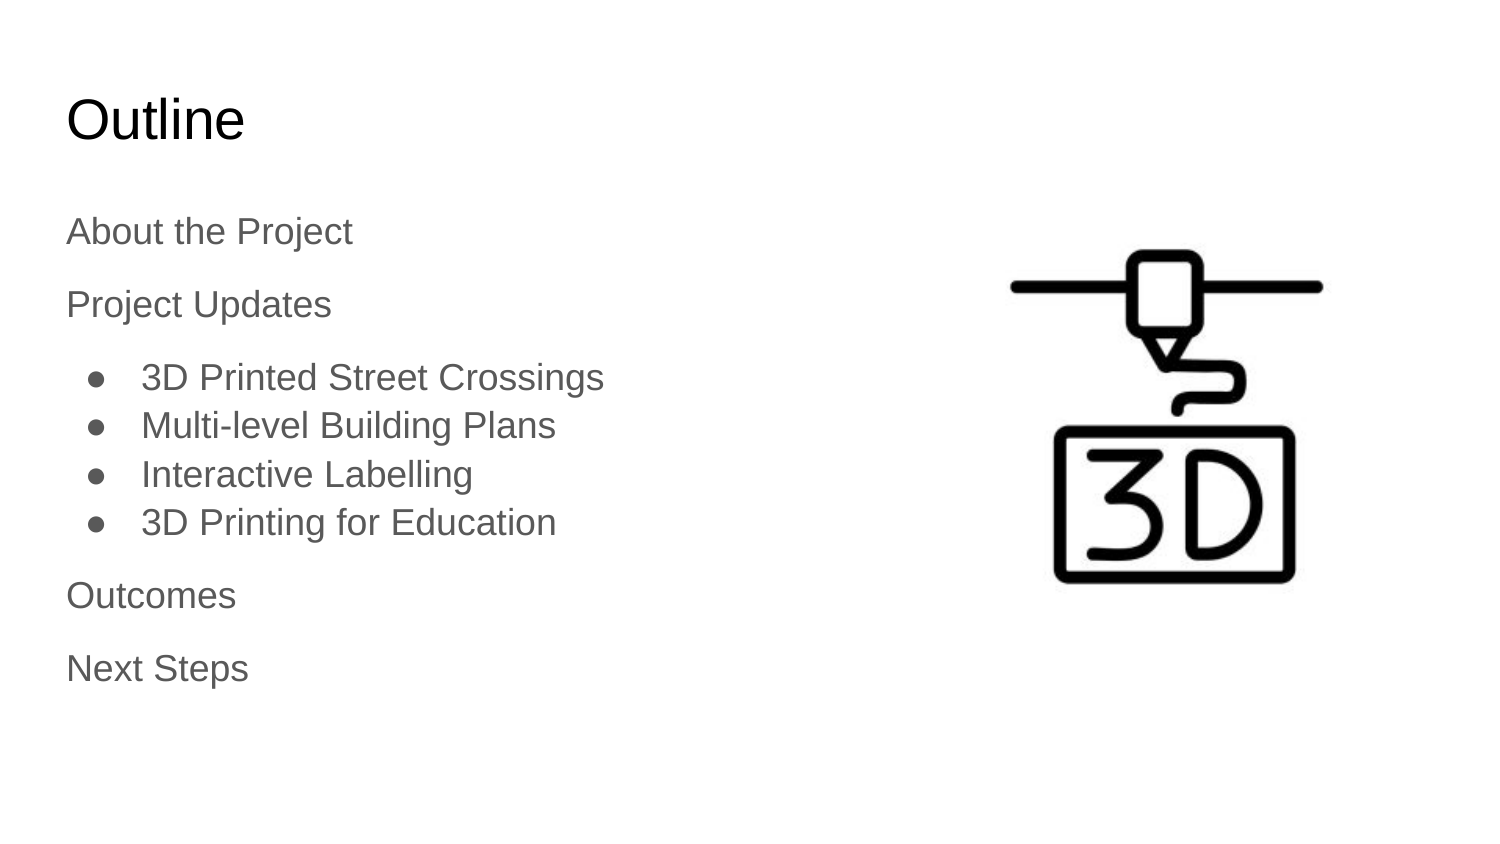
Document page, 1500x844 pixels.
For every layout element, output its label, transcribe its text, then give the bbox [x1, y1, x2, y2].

picture [892, 143, 1441, 691]
list About the Project Project Updates 3D Printed Street Crossings Multi-level Building Plans Interactive Labelling 3D Printing for Education Outcomes Next Steps [51, 189, 1449, 750]
title Outline [51, 72, 1449, 167]
